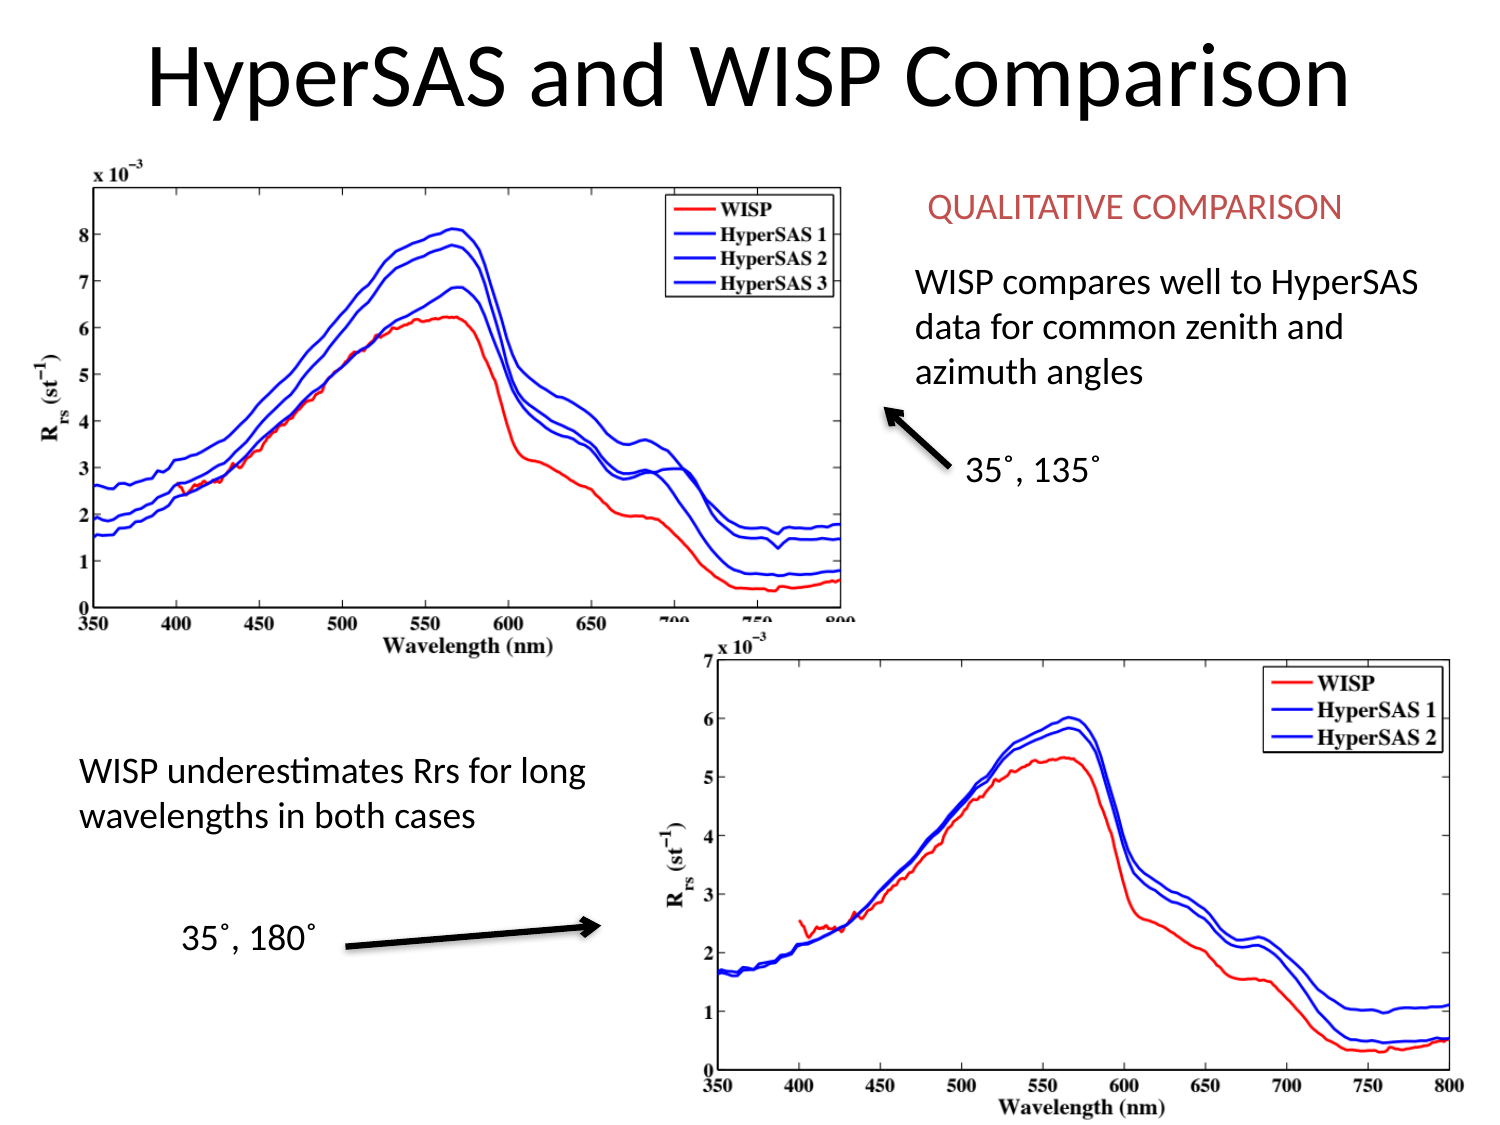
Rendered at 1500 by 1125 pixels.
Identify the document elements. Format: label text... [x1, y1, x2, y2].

text_box QUALITATIVE COMPARISON [912, 174, 1400, 235]
text_box WISP underestimates Rrs for long wavelengths in both cases [64, 738, 629, 844]
text_box WISP compares well to HyperSAS data for common zenith and azimuth angles [899, 249, 1471, 400]
text_box 35˚, 135˚ [949, 437, 1164, 498]
title HyperSAS and WISP Comparison [75, 0, 1425, 164]
picture [2, 149, 1500, 1125]
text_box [345, 925, 602, 947]
text_box 35˚, 180˚ [166, 905, 380, 966]
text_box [883, 406, 951, 468]
